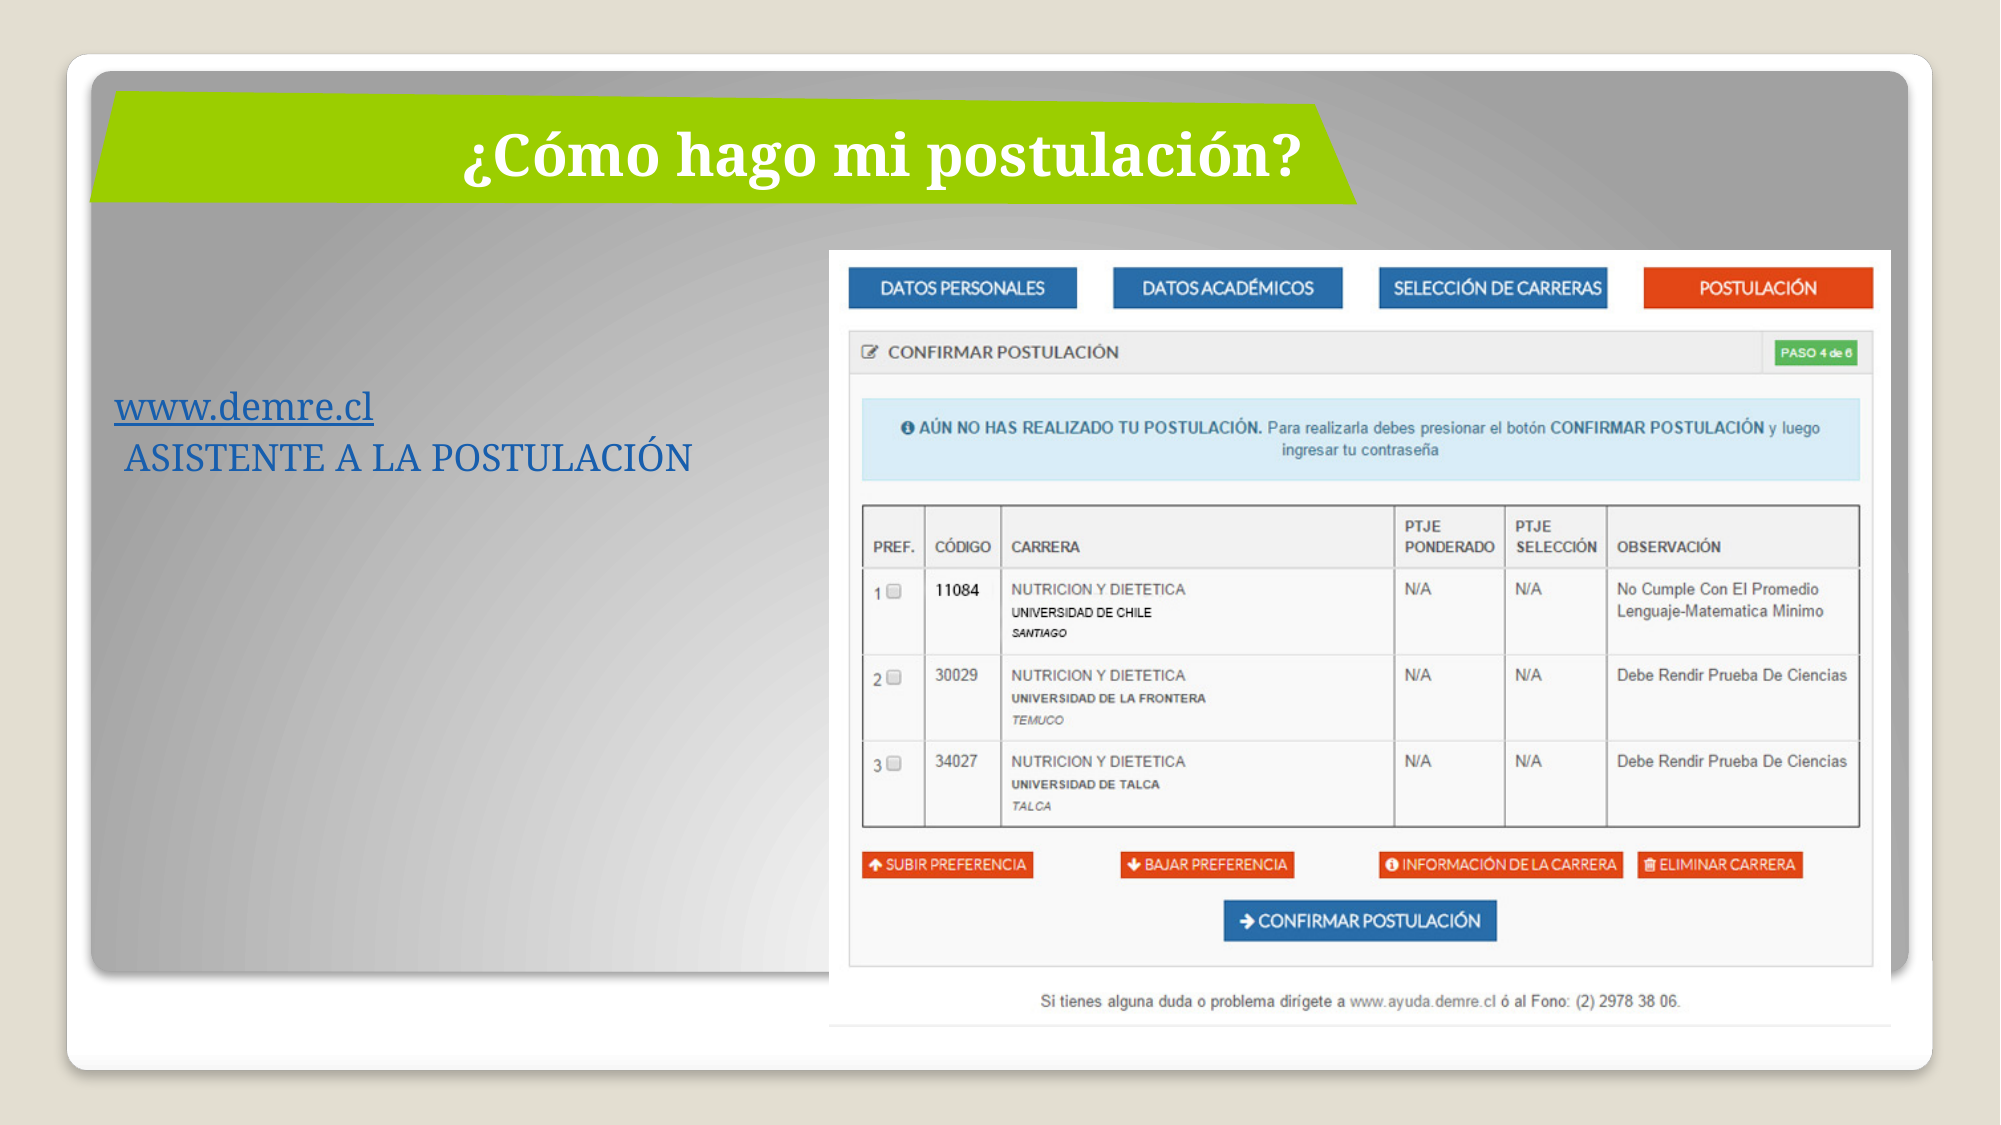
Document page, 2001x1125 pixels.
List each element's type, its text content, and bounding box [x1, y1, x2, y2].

picture [829, 250, 1891, 1028]
text_box www.demre.cl ASISTENTE A LA POSTULACIÓN [99, 375, 753, 487]
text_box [89, 90, 1358, 205]
